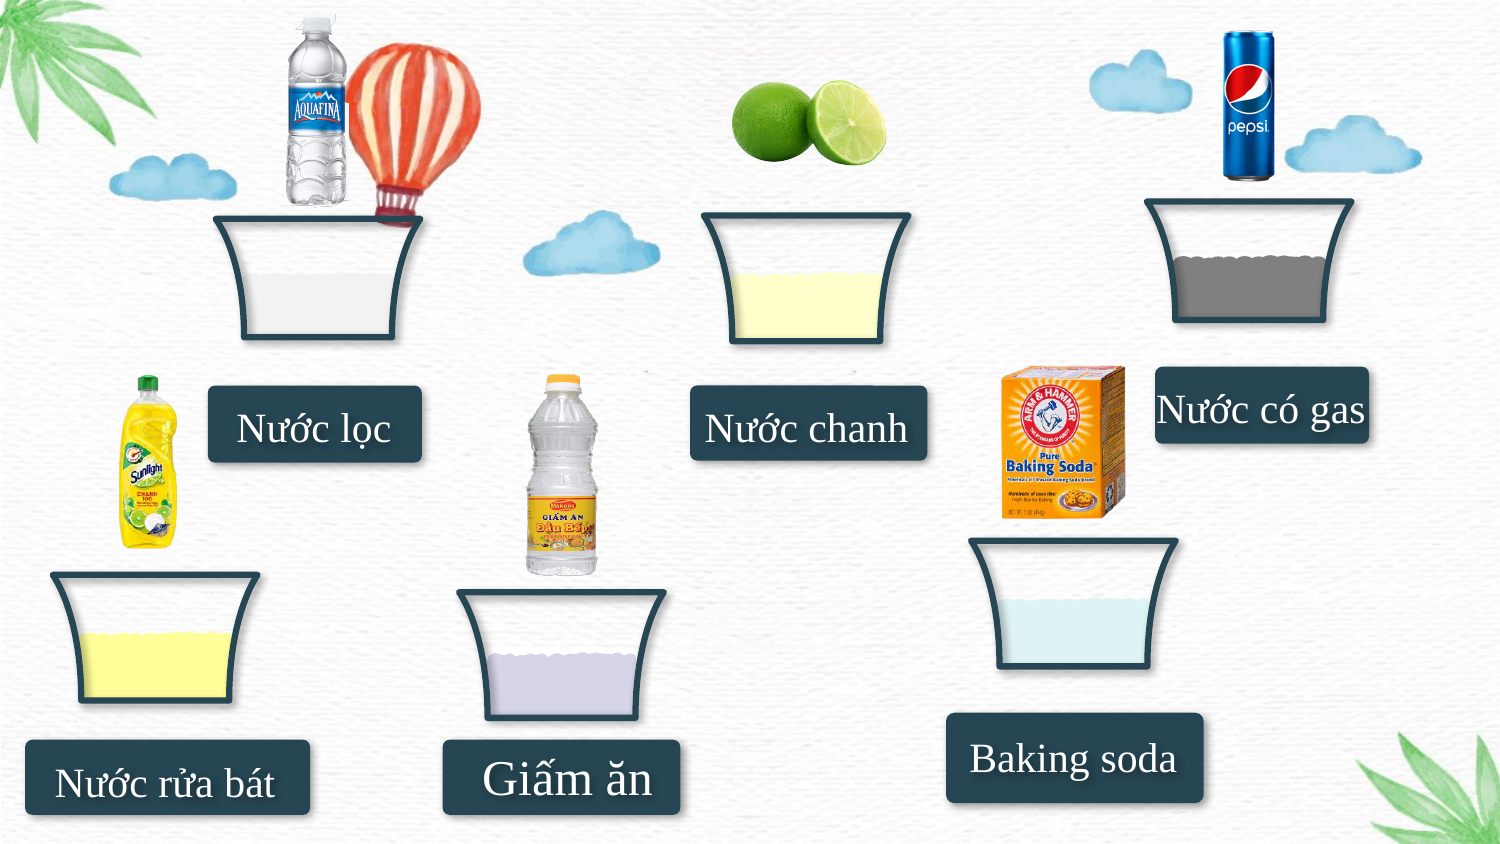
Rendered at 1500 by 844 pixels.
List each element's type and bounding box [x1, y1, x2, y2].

text_box [52, 574, 258, 701]
picture [0, 0, 1500, 844]
text_box [244, 385, 427, 463]
text_box [22, 739, 311, 844]
text_box [970, 540, 1177, 667]
text_box [458, 593, 665, 719]
text_box [721, 385, 928, 461]
text_box [1145, 366, 1385, 444]
text_box [442, 737, 681, 816]
text_box [703, 215, 909, 342]
text_box [942, 712, 1204, 804]
text_box [1146, 221, 1352, 321]
text_box [215, 218, 421, 338]
